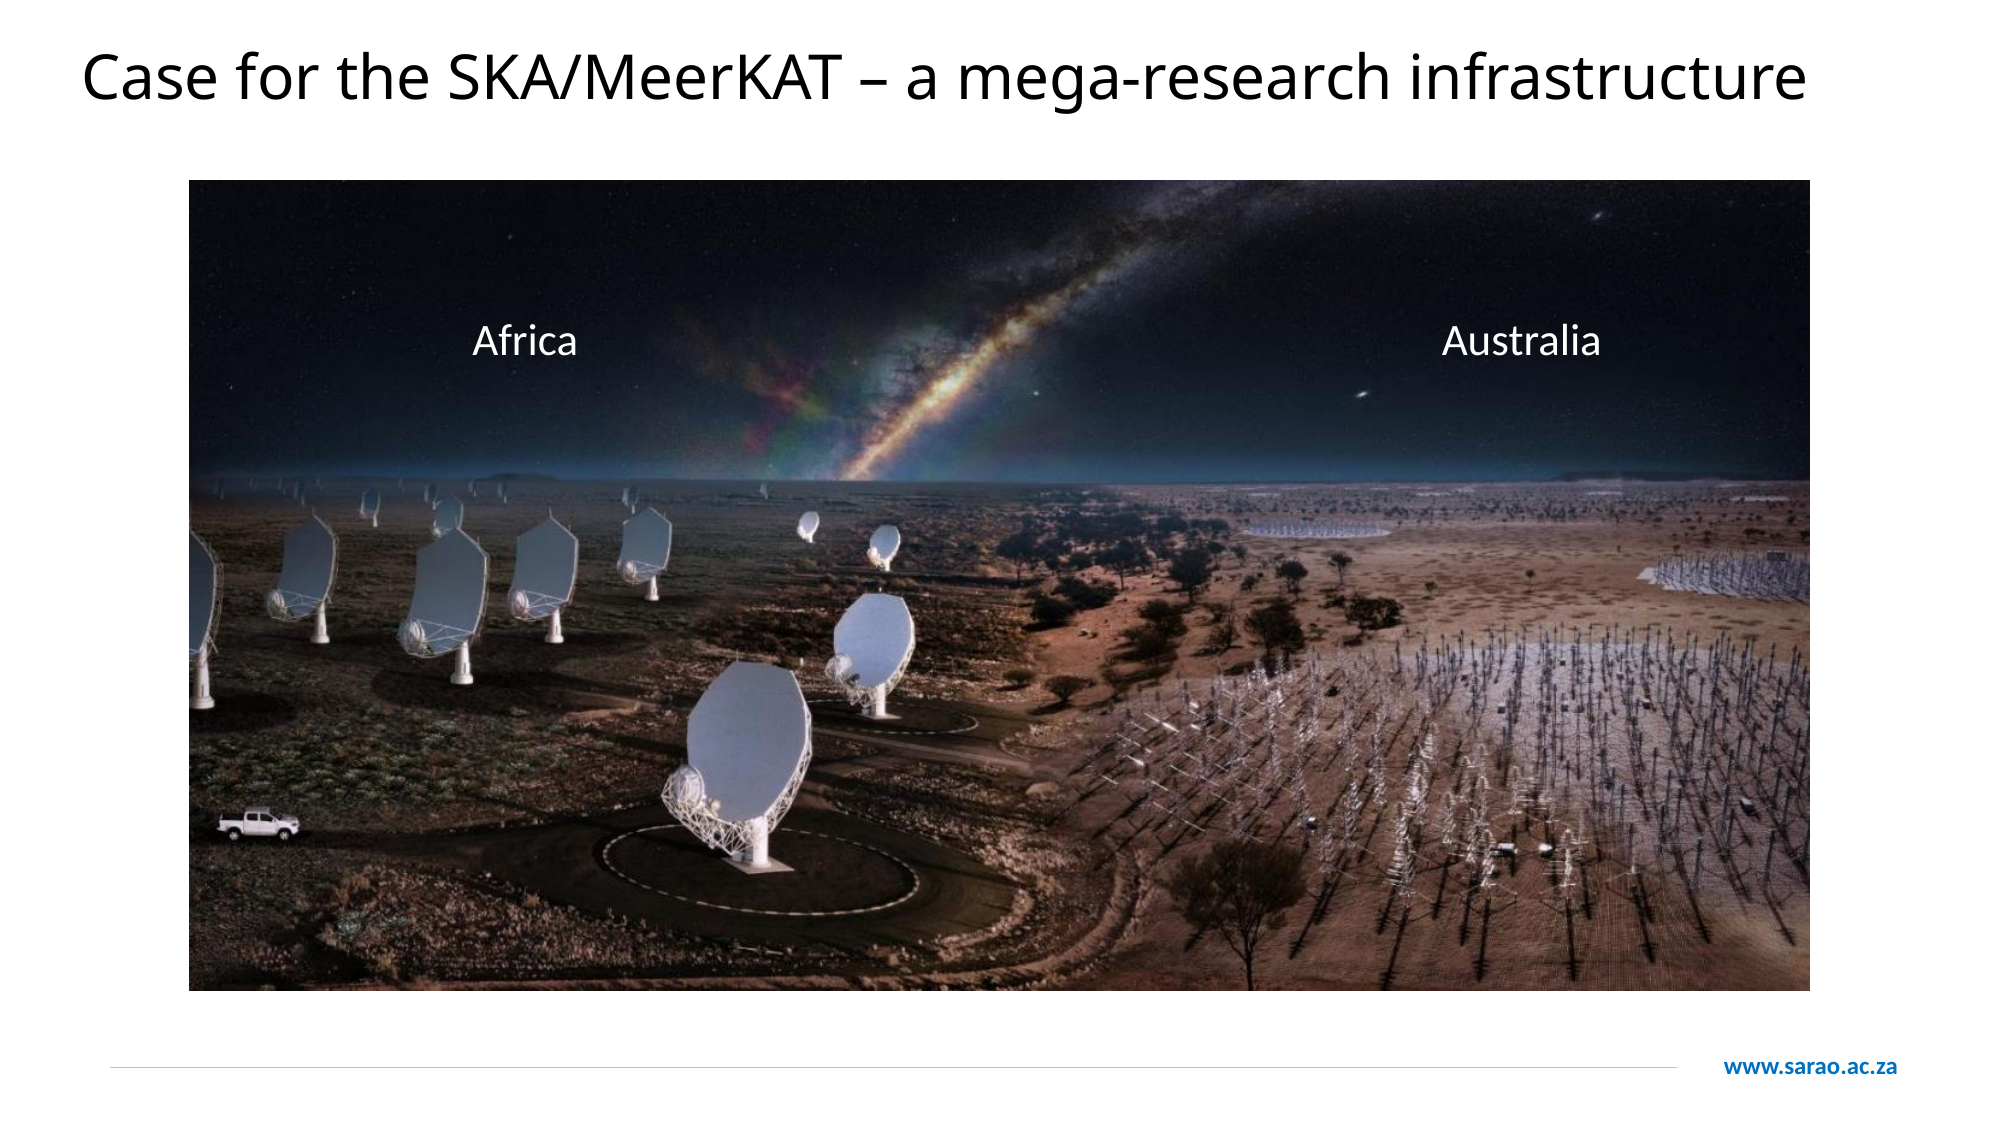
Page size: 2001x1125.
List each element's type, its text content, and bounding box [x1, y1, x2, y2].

title Case for the SKA/MeerKAT – a mega-research infrastructure [64, 30, 1827, 129]
picture [189, 180, 1810, 991]
